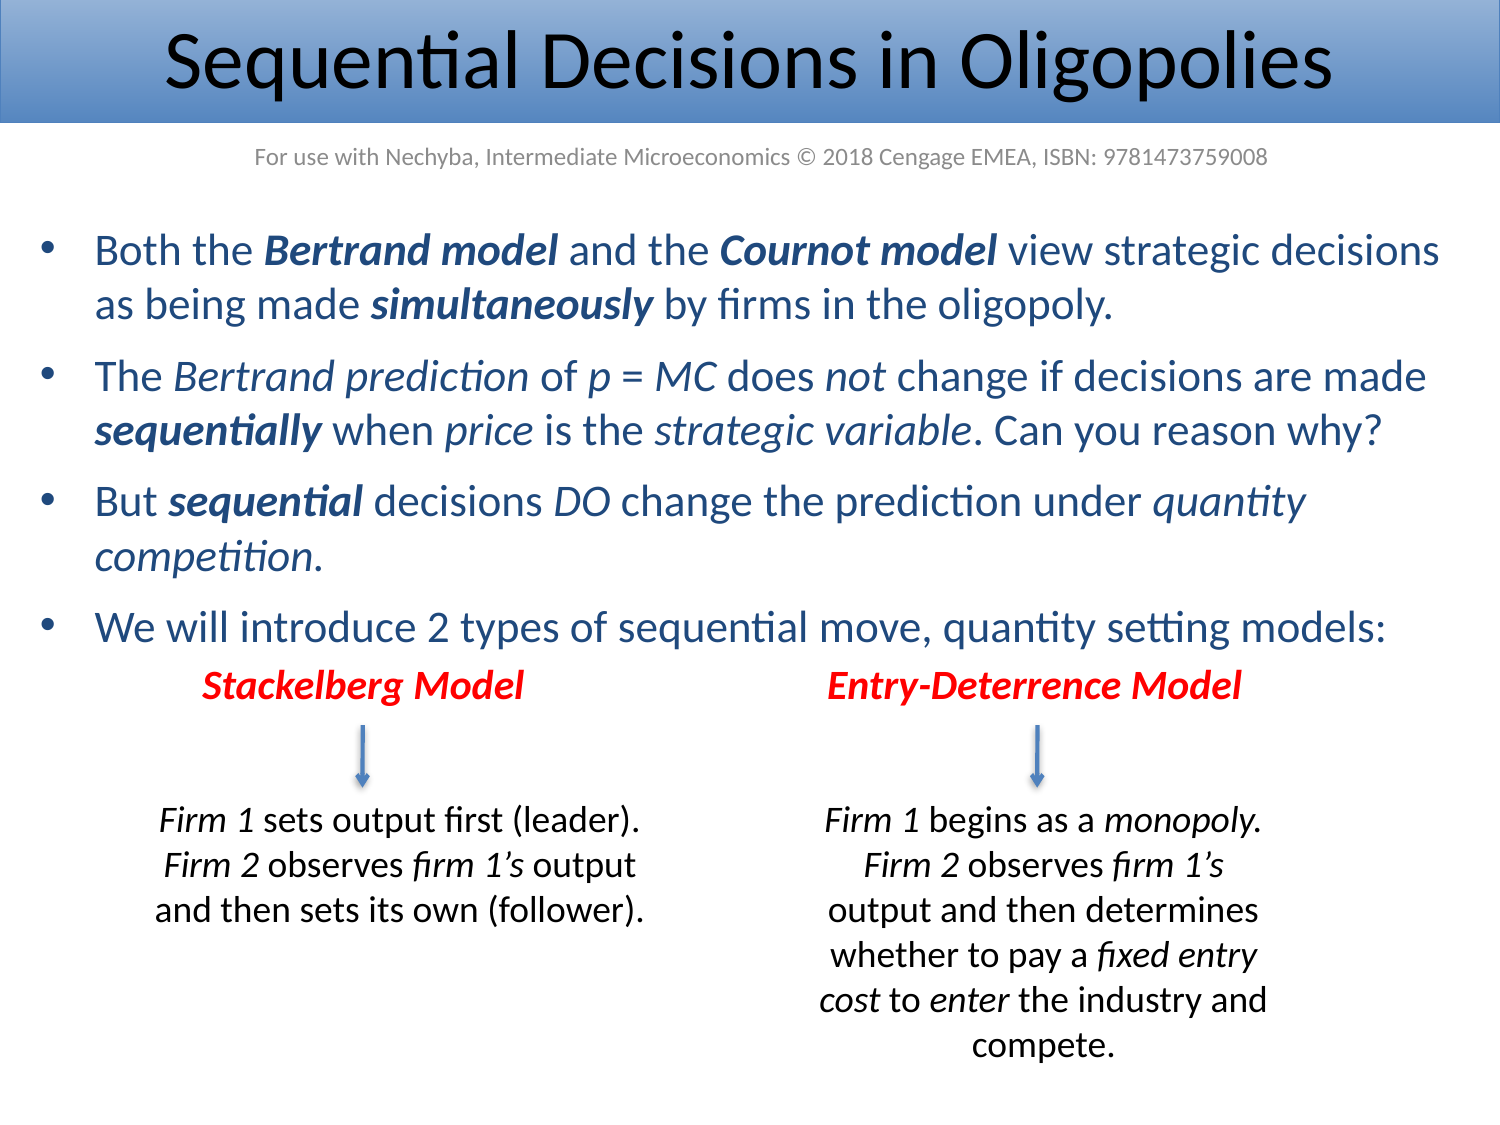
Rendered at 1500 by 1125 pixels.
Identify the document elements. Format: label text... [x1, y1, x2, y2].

title Sequential Decisions in Oligopolies [0, 0, 1500, 123]
text_box Firm 1 begins as a monopoly. Firm 2 observes firm 1’s output and then determines whether to pay a fixed entry cost to enter the industry and compete. [800, 787, 1288, 1073]
text_box Firm 1 sets output first (leader). Firm 2 observes firm 1’s output and then sets its own (follower). [137, 787, 663, 938]
text_box Stackelberg Model [187, 650, 613, 715]
text_box Entry-Deterrence Model [812, 650, 1263, 715]
list Both the Bertrand model and the Cournot model view strategic decisions as being made simultaneously by firms in the oligopoly. The Bertrand prediction of p = MC does not change if decisions are made sequentially when price is the strategic variable. Can you reason why? But sequential decisions DO change the prediction under quantity competition. We will introduce 2 types of sequential move, quantity setting models: [24, 212, 1463, 738]
footer For use with Nechyba, Intermediate Microeconomics © 2018 Cengage EMEA, ISBN: 9781473759008 [50, 125, 1475, 186]
